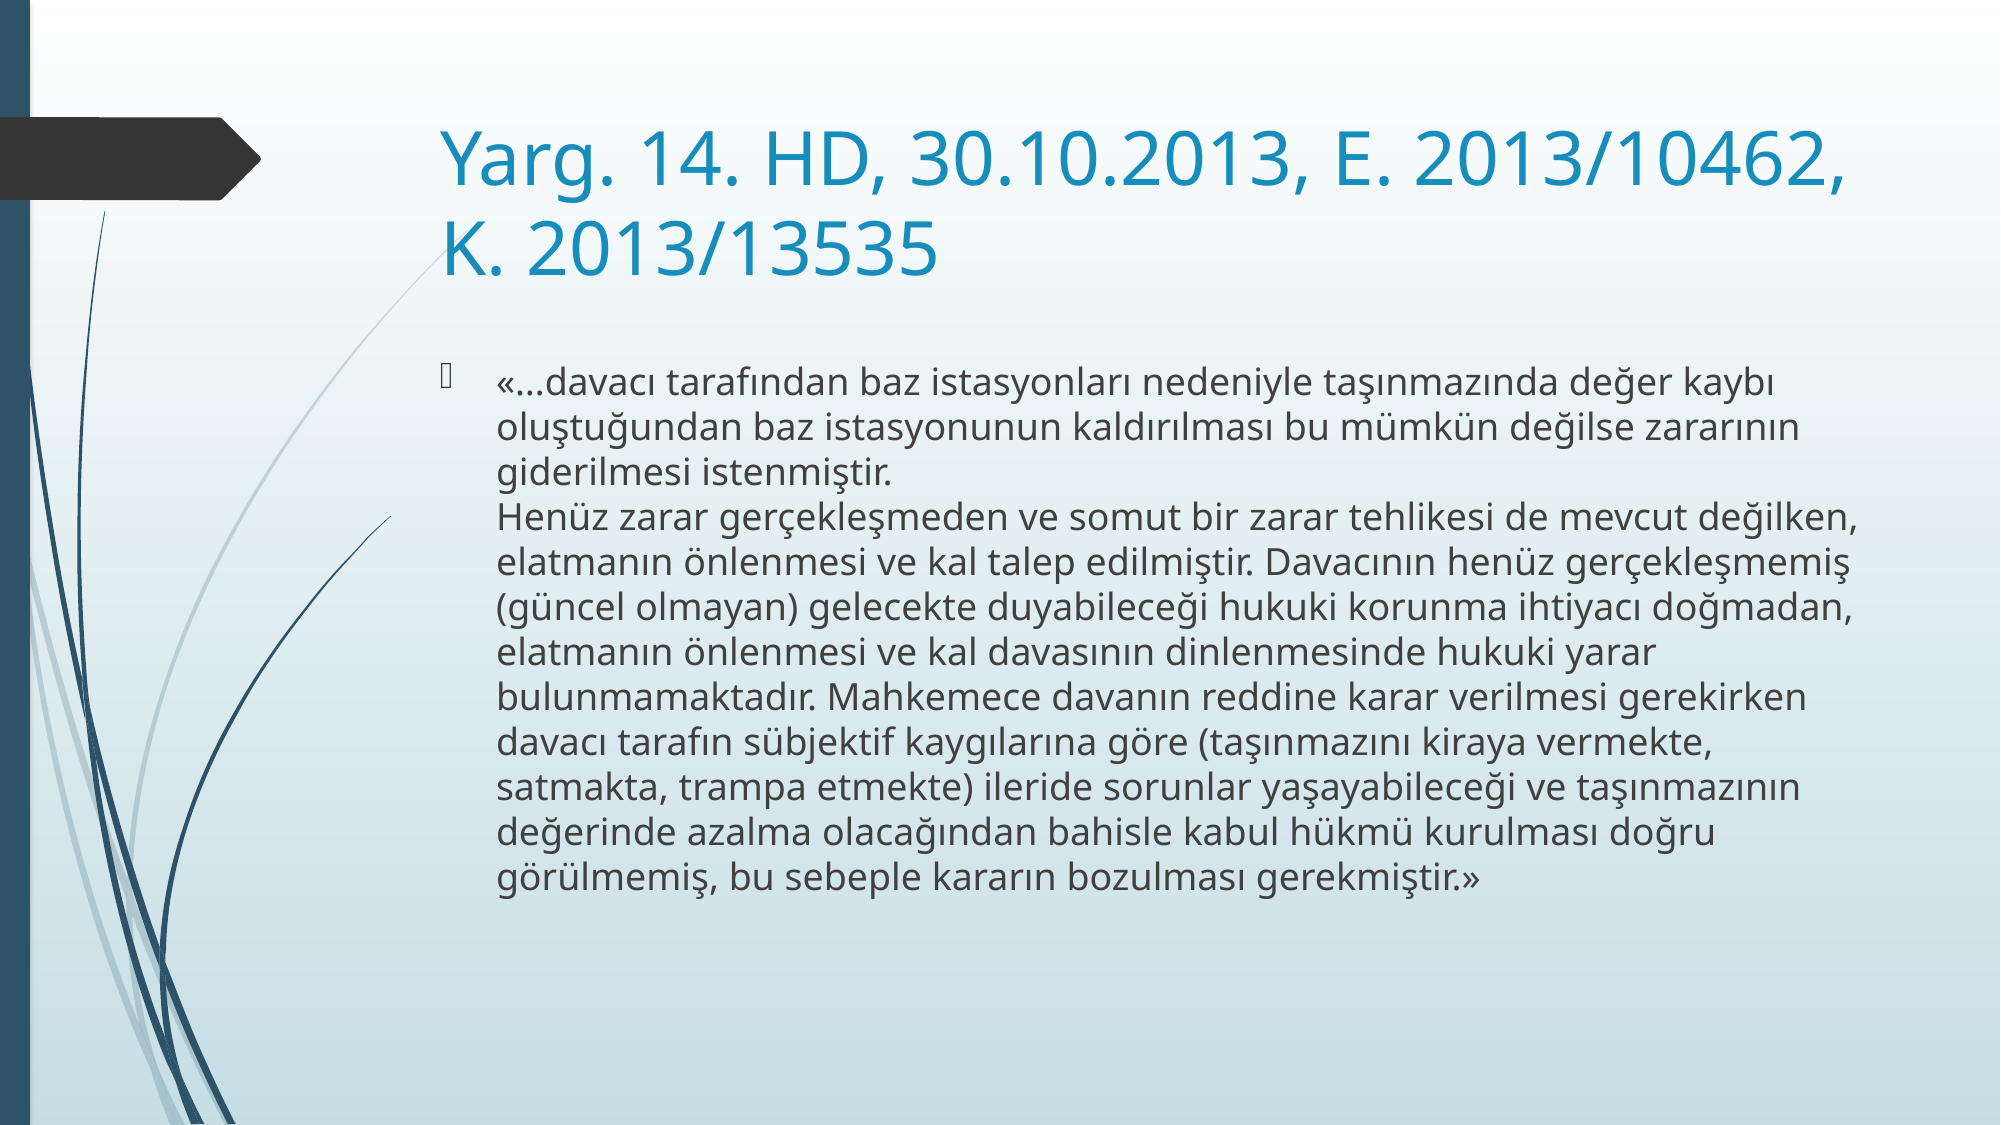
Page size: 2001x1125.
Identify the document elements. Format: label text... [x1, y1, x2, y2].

list «…davacı tarafından baz istasyonları nedeniyle taşınmazında değer kaybı oluştuğundan baz istasyonunun kaldırılması bu mümkün değilse zararının giderilmesi istenmiştir. Henüz zarar gerçekleşmeden ve somut bir zarar tehlikesi de mevcut değilken, elatmanın önlenmesi ve kal talep edilmiştir. Davacının henüz gerçekleşmemiş (güncel olmayan) gelecekte duyabileceği hukuki korunma ihtiyacı doğmadan, elatmanın önlenmesi ve kal davasının dinlenmesinde hukuki yarar bulunmamaktadır. Mahkemece davanın reddine karar verilmesi gerekirken davacı tarafın sübjektif kaygılarına göre (taşınmazını kiraya vermekte, satmakta, trampa etmekte) ileride sorunlar yaşayabileceği ve taşınmazının değerinde azalma olacağından bahisle kabul hükmü kurulması doğru görülmemiş, bu sebeple kararın bozulması gerekmiştir.» [424, 350, 1888, 970]
title Yarg. 14. HD, 30.10.2013, E. 2013/10462, K. 2013/13535 [425, 102, 1888, 313]
